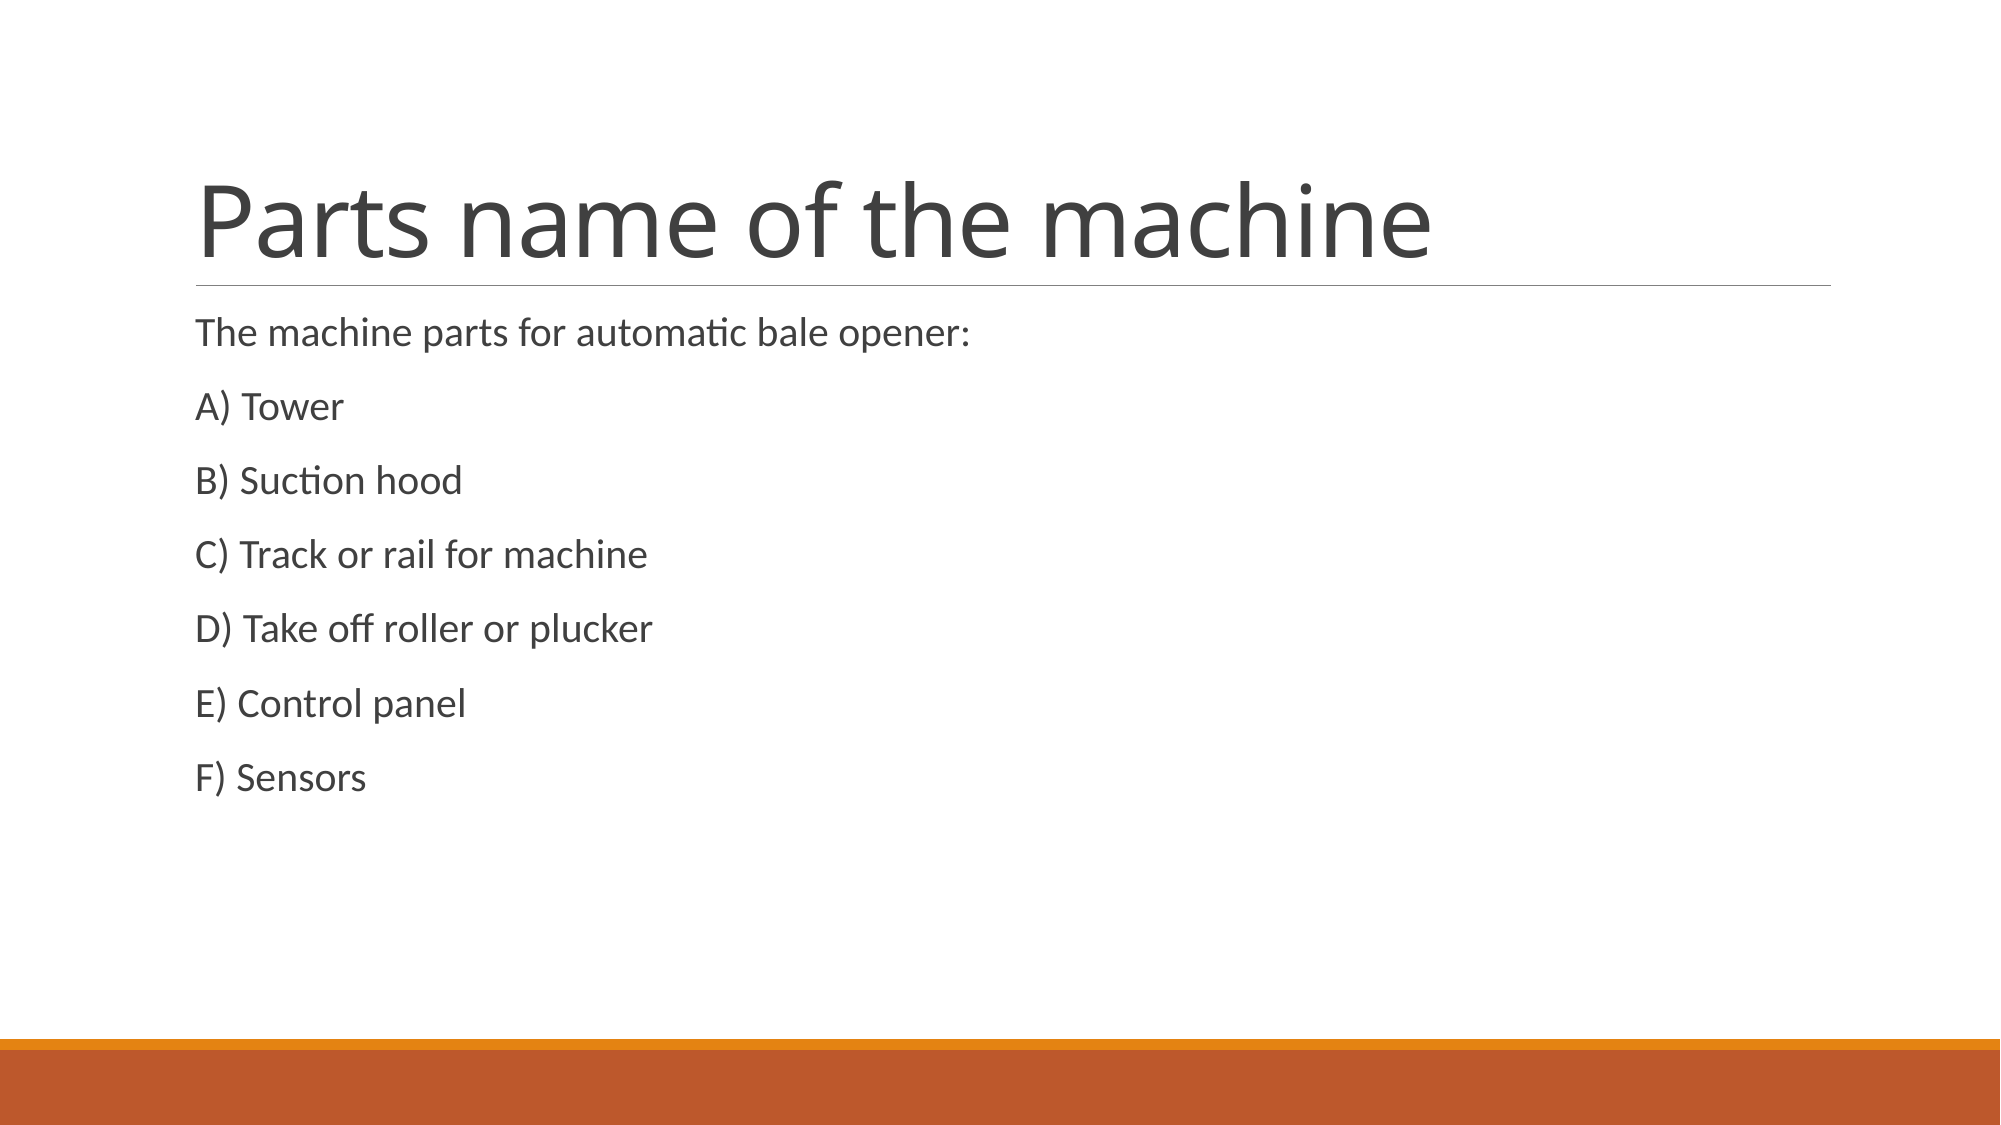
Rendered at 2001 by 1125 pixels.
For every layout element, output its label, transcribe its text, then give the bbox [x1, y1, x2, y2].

list The machine parts for automatic bale opener: A) Tower B) Suction hood C) Track or rail for machine D) Take off roller or plucker E) Control panel F) Sensors [180, 302, 1830, 963]
title Parts name of the machine [180, 47, 1830, 285]
